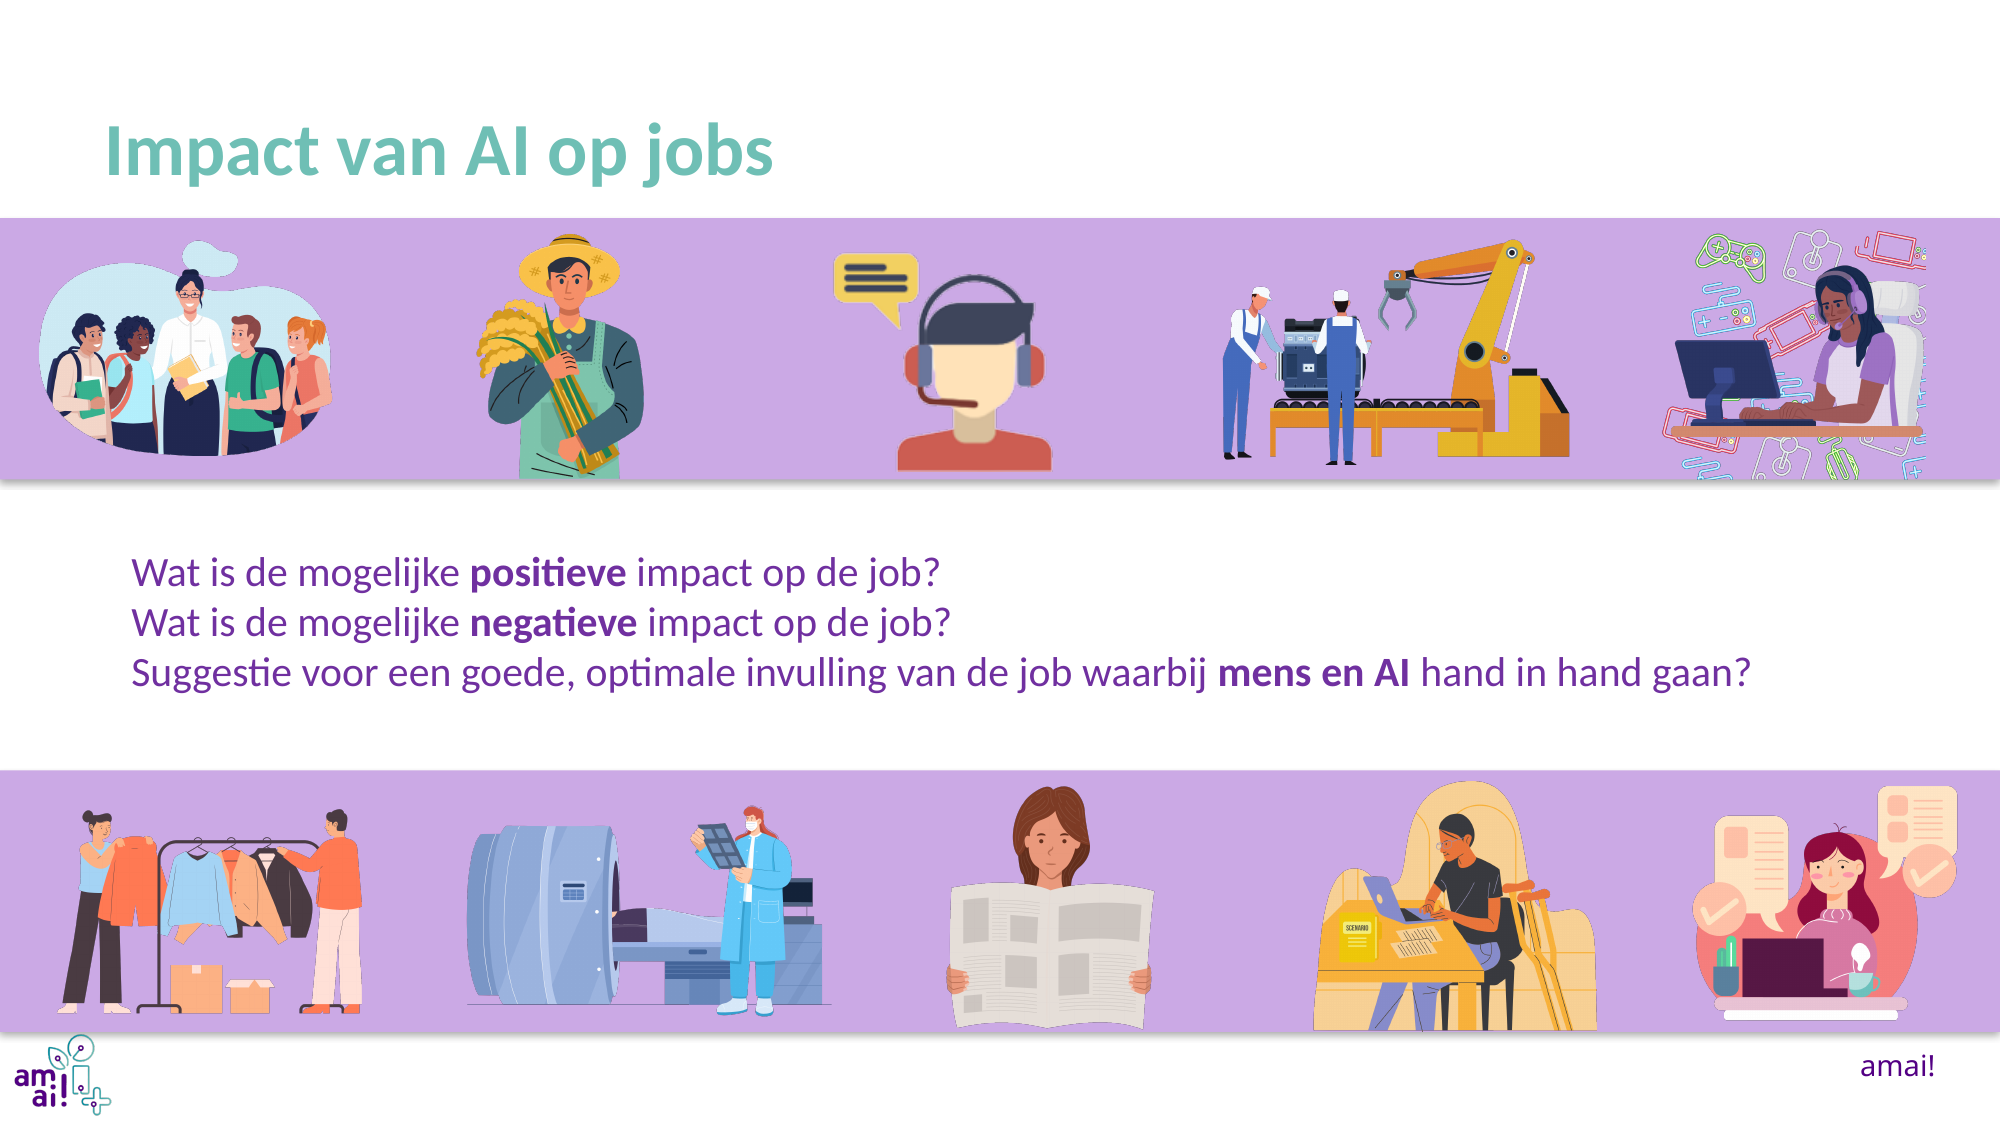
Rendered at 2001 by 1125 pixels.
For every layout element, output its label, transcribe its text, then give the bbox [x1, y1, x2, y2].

picture [1664, 781, 1961, 1023]
text_box [1657, 770, 2000, 1033]
text_box amai! [1795, 1043, 2000, 1090]
text_box [0, 217, 2000, 480]
picture [0, 1031, 122, 1120]
picture [820, 236, 1100, 472]
picture [1181, 224, 1592, 465]
text_box Impact van AI op jobs [89, 93, 1820, 198]
picture [456, 798, 844, 1029]
picture [1656, 224, 1935, 480]
text_box [0, 770, 1251, 1033]
picture [1256, 752, 1653, 1033]
picture [24, 233, 354, 482]
picture [36, 804, 370, 1023]
text_box Wat is de mogelijke positieve impact op de job? Wat is de mogelijke negatieve impact op de job? Suggestie voor een goede, optimale invulling van de job waarbij mens en AI hand in hand gaan? [116, 537, 1996, 703]
picture [467, 223, 650, 480]
picture [930, 772, 1170, 1042]
